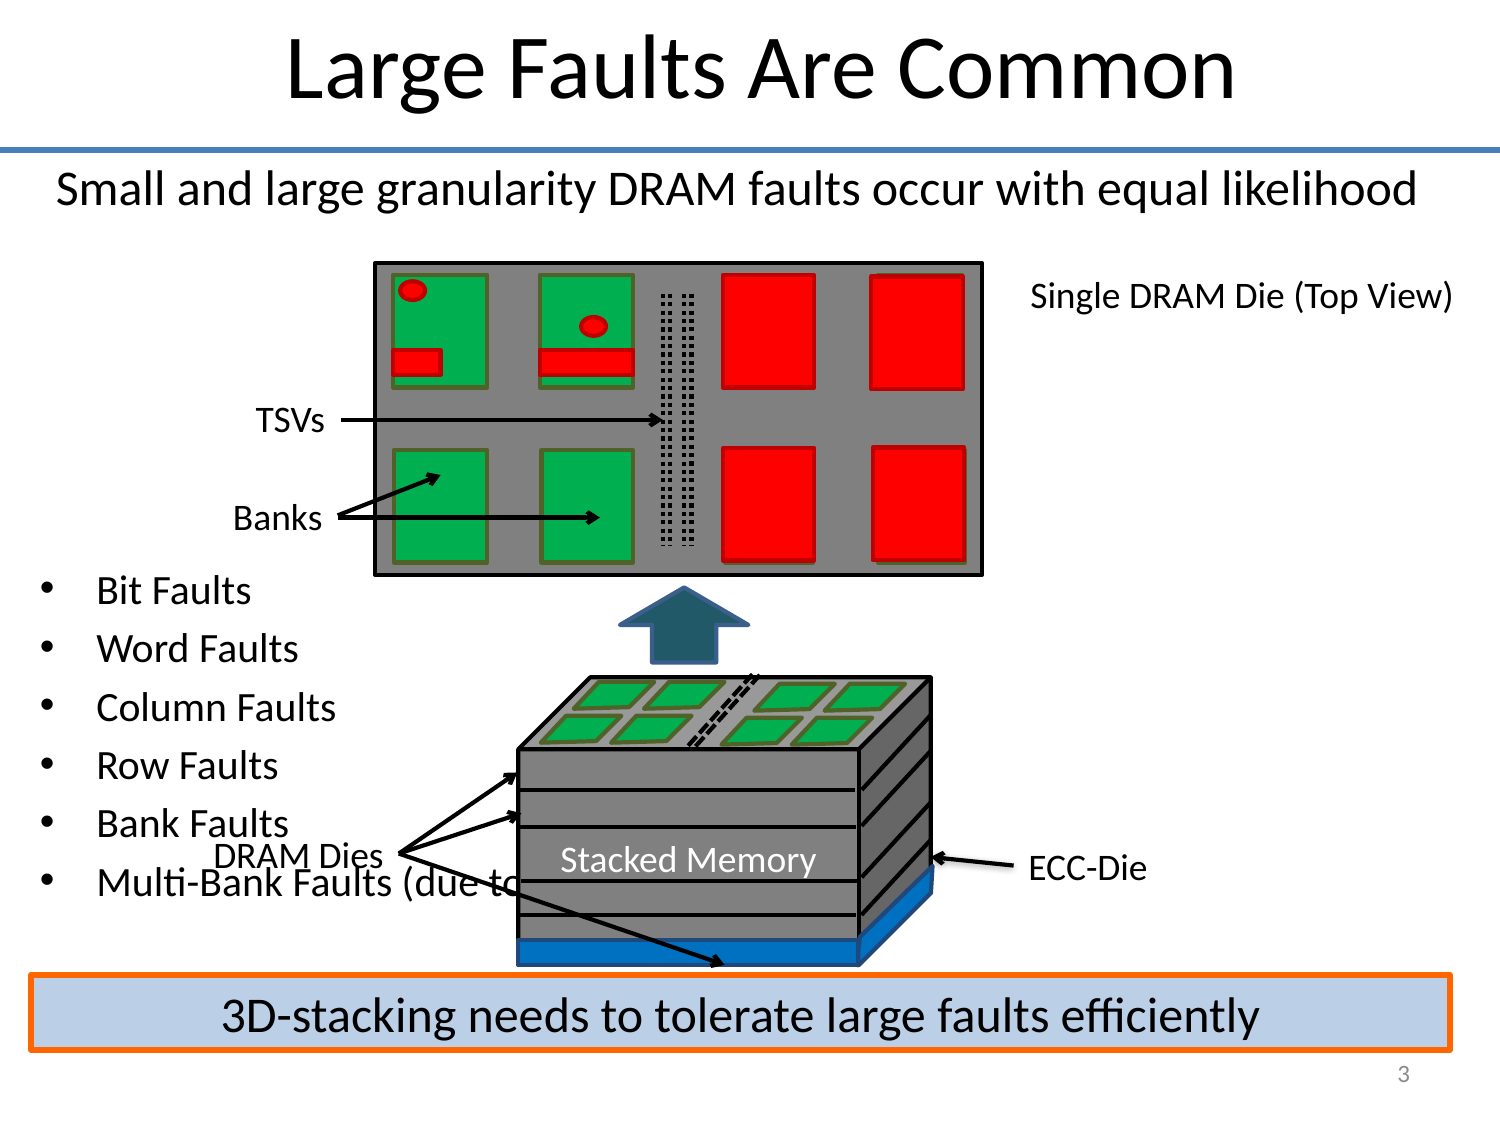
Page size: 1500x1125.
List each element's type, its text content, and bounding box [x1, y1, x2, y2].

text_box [722, 274, 965, 561]
slide_number 3 [1074, 1050, 1425, 1103]
text_box [617, 585, 751, 665]
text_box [399, 281, 607, 336]
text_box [197, 674, 933, 966]
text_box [217, 262, 1473, 576]
list Small and large granularity DRAM faults occur with equal likelihood Bit Faults Word Faults Column Faults Row Faults Bank Faults Multi-Bank Faults (due to TSV faults) [24, 159, 1450, 1065]
text_box Large Faults Are Common [99, 0, 1425, 145]
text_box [930, 835, 1165, 897]
text_box 3D-stacking needs to tolerate large faults efficiently [31, 974, 1450, 1050]
